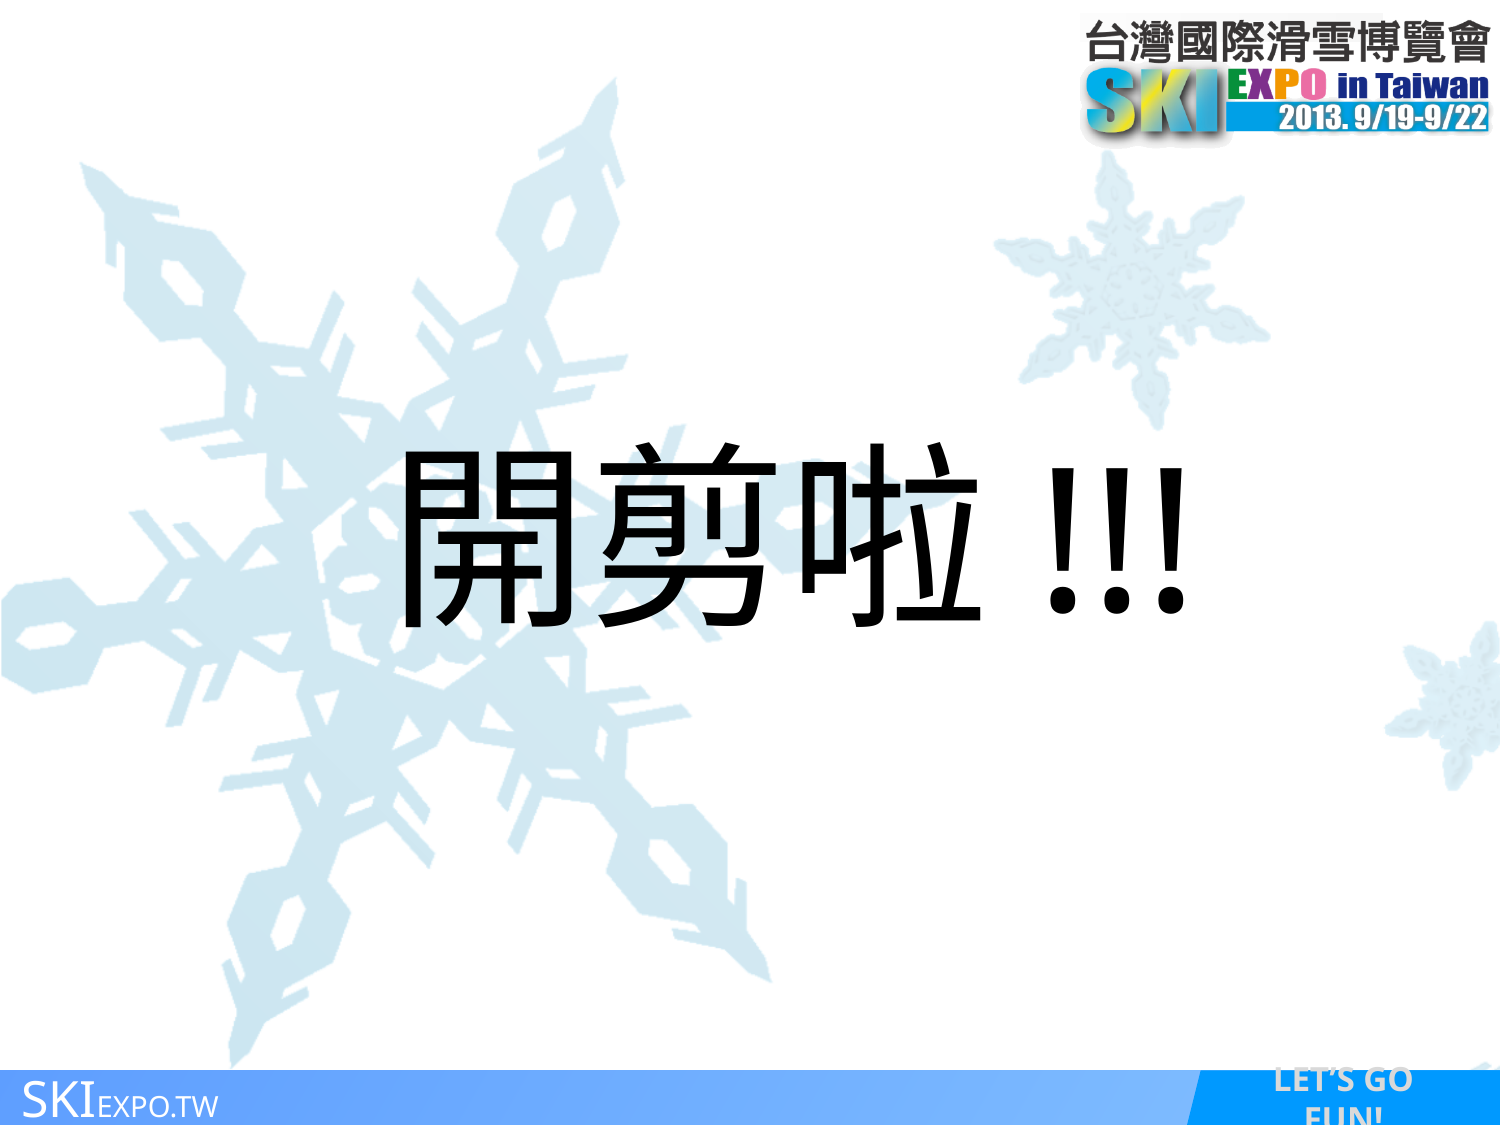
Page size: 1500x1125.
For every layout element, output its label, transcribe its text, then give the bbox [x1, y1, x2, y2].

title 開剪啦!!! [242, 491, 1345, 572]
picture [1080, 13, 1500, 149]
